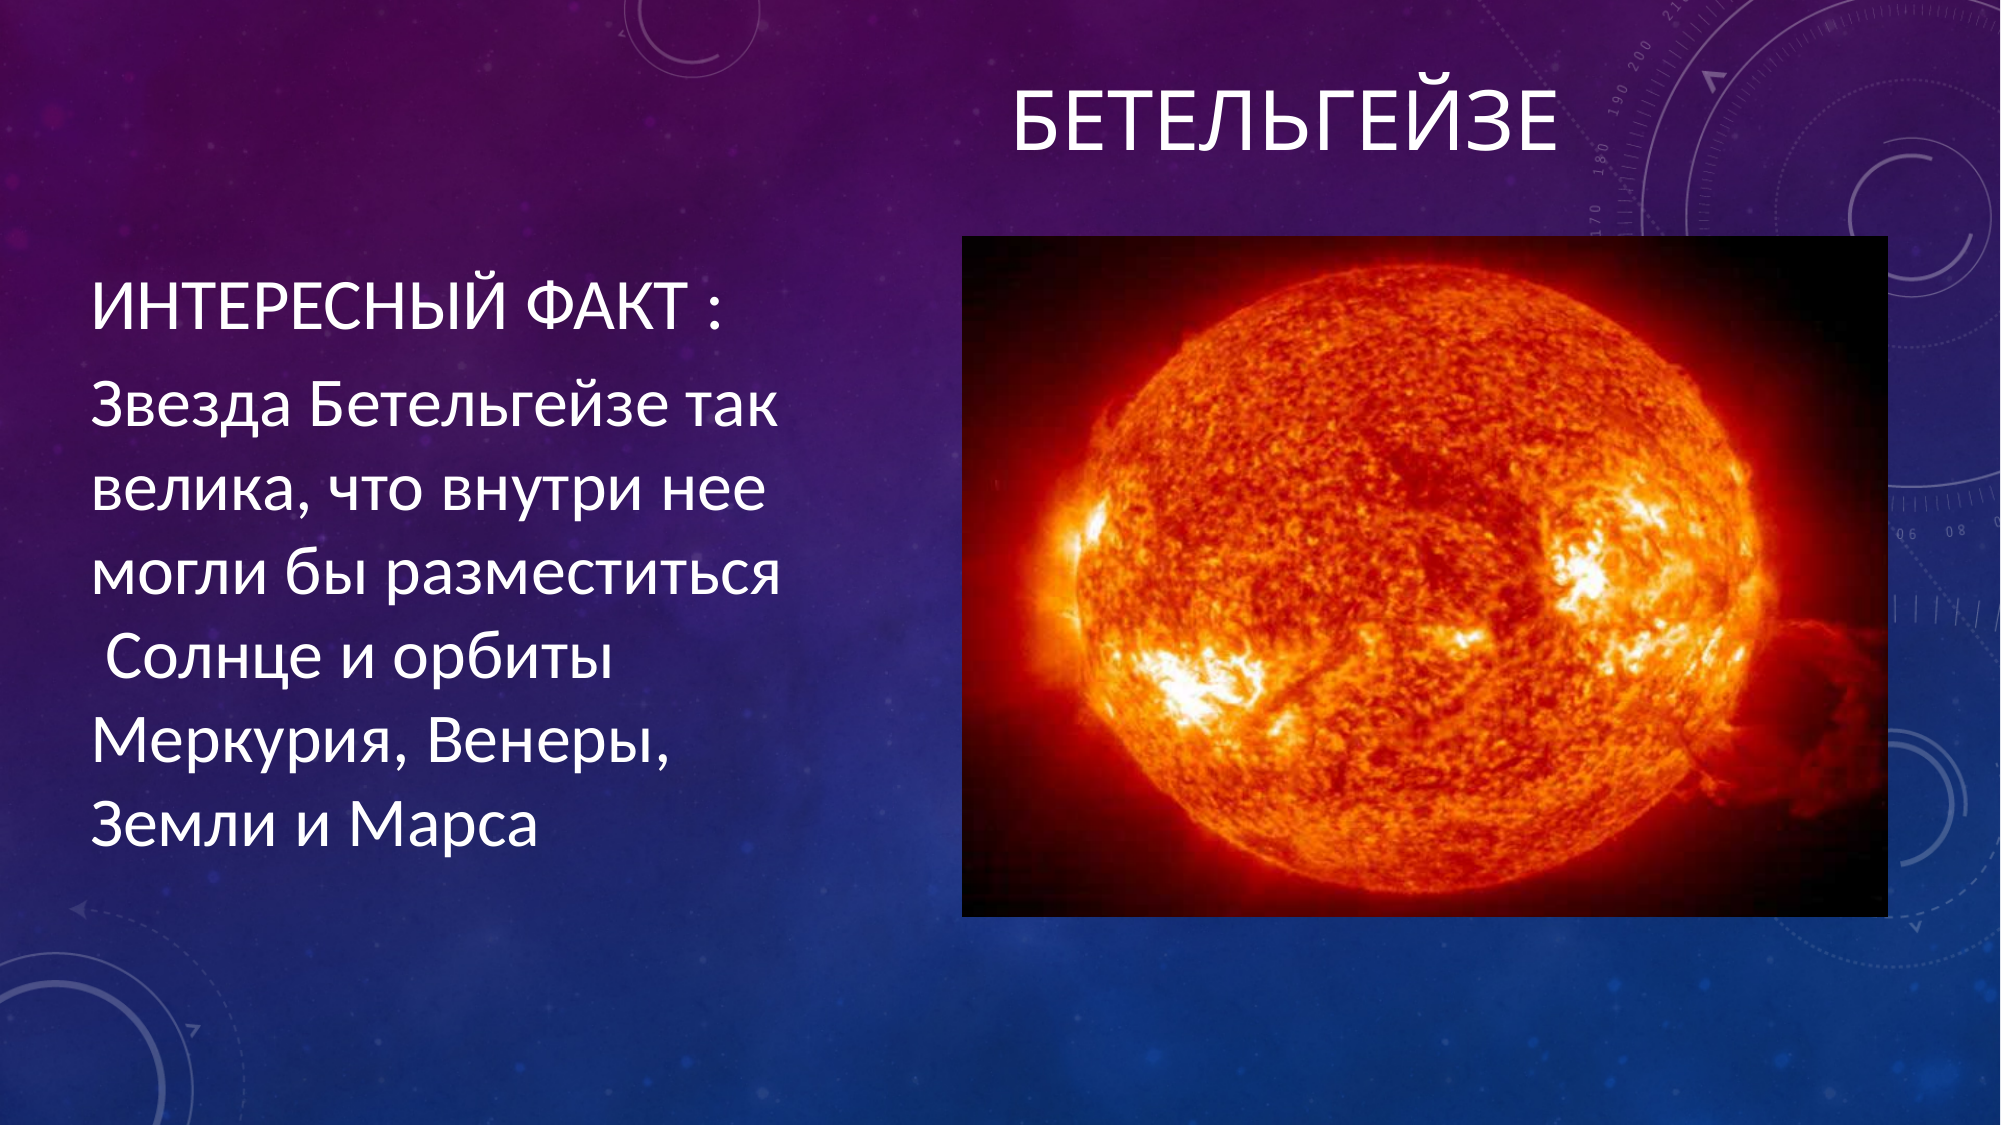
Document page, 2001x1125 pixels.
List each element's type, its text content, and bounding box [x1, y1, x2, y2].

title БЕТЕЛЬГЕЙЗЕ [624, 0, 1775, 175]
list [962, 236, 1888, 918]
list ИНТЕРЕСНЫЙ ФАКТ : Звезда Бетельгейзе так велика, что внутри нее могли бы разместиться Солнце и орбиты Меркурия, Венеры, Земли и Марса [75, 249, 800, 913]
picture [0, 0, 2001, 1125]
